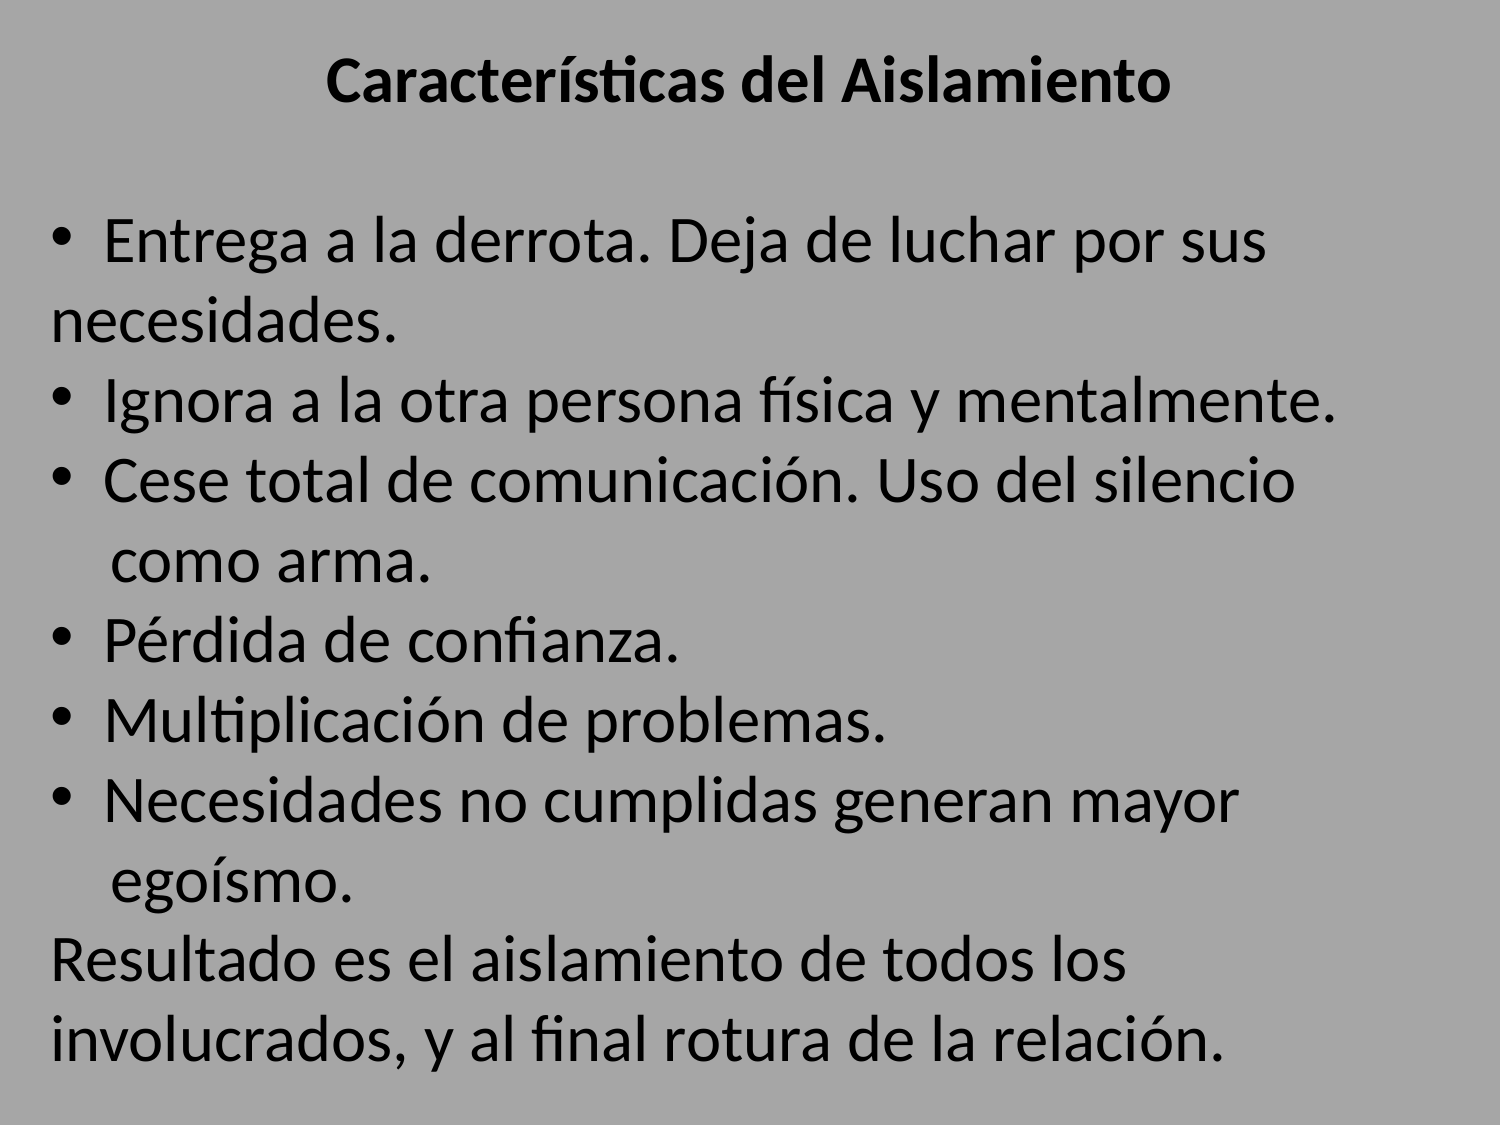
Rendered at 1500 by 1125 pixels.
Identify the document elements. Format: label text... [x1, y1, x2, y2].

text_box Características del Aislamiento Entrega a la derrota. Deja de luchar por sus necesidades. Ignora a la otra persona física y mentalmente. Cese total de comunicación. Uso del silencio como arma. Pérdida de confianza. Multiplicación de problemas. Necesidades no cumplidas generan mayor egoísmo. Resultado es el aislamiento de todos los involucrados, y al final rotura de la relación. [35, 28, 1465, 1083]
